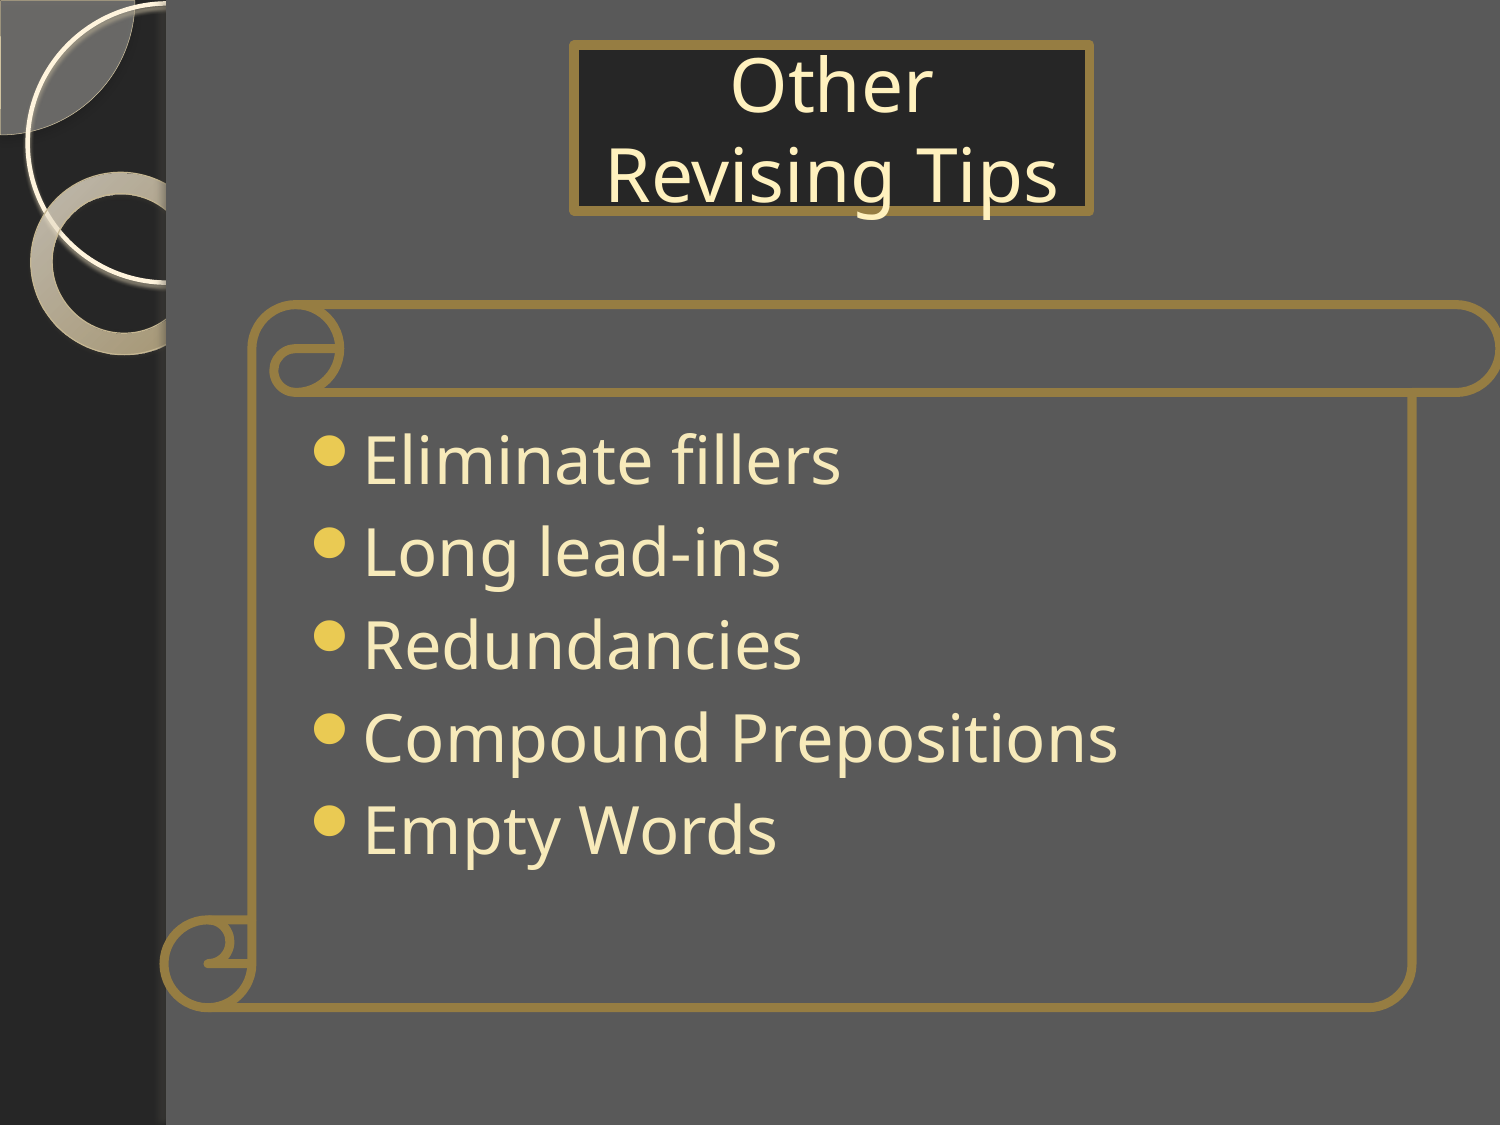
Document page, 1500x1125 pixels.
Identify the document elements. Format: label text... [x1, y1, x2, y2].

text_box [159, 300, 1500, 1013]
list Eliminate fillers Long lead-ins Redundancies Compound Prepositions Empty Words [281, 410, 1407, 1125]
title Other Revising Tips [574, 45, 1090, 211]
